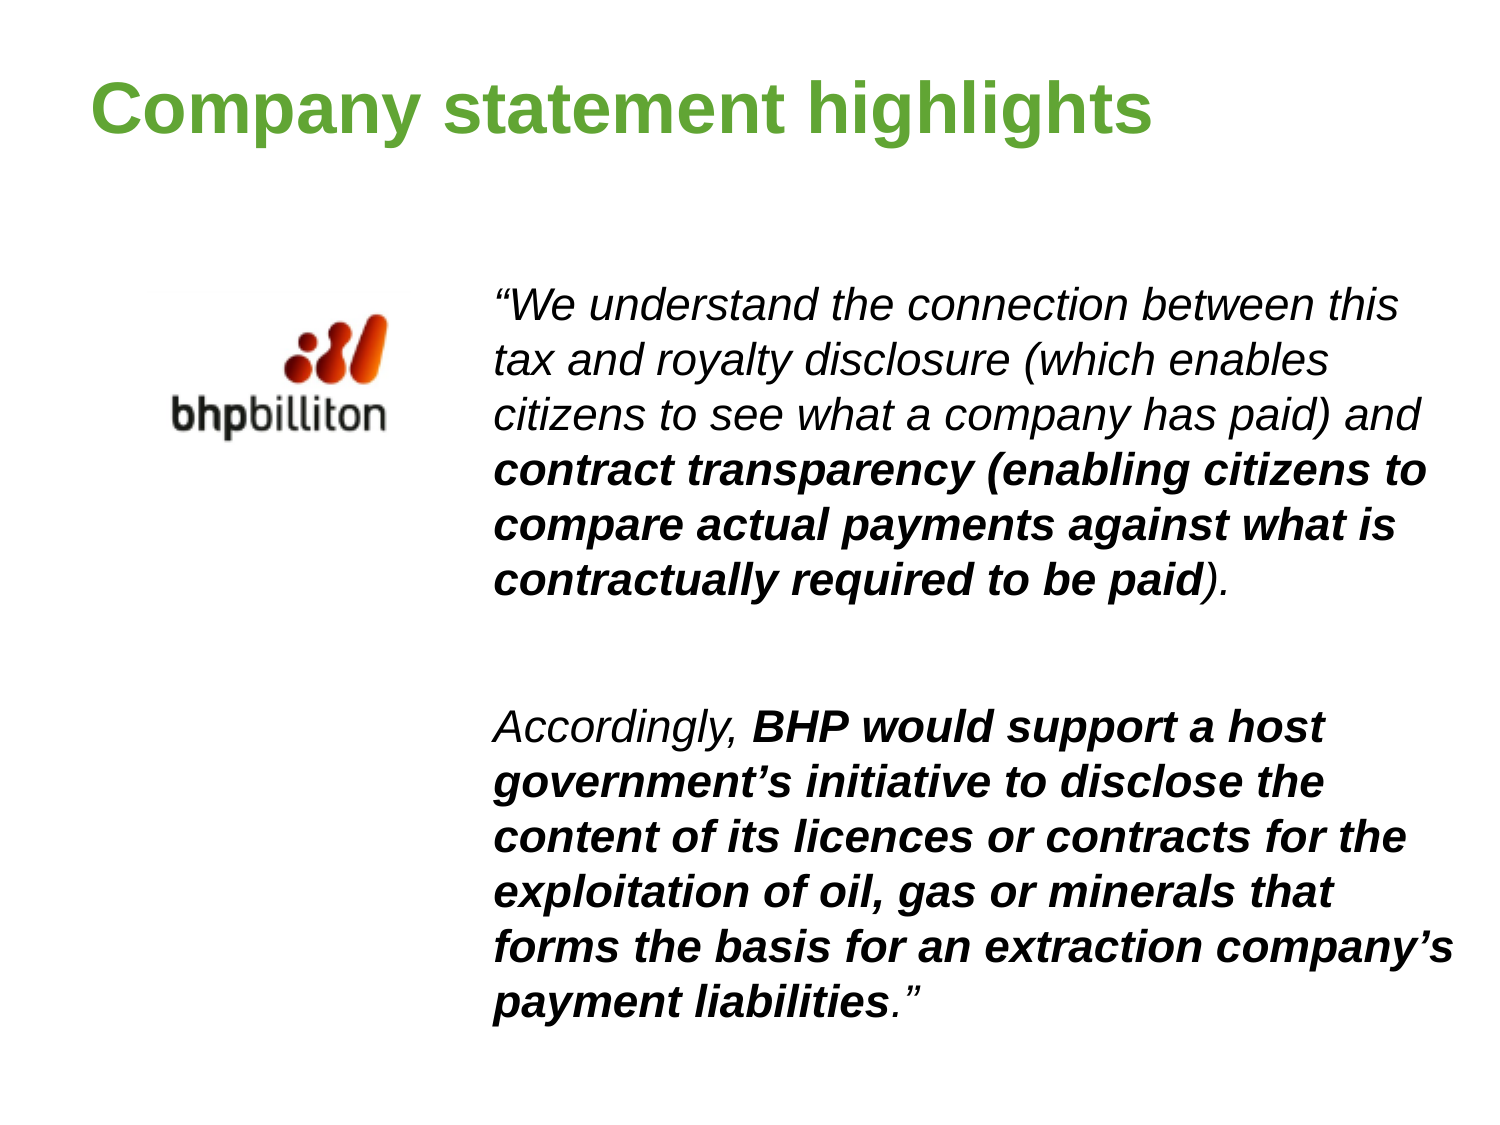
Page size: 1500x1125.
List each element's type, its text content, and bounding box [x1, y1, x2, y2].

title Company statement highlights [75, 45, 1425, 163]
picture [147, 290, 411, 457]
list “We understand the connection between this tax and royalty disclosure (which enables citizens to see what a company has paid) and contract transparency (enabling citizens to compare actual payments against what is contractually required to be paid). Accordingly, BHP would support a host government’s initiative to disclose the content of its licences or contracts for the exploitation of oil, gas or minerals that forms the basis for an extraction company’s payment liabilities.” [478, 267, 1471, 1106]
